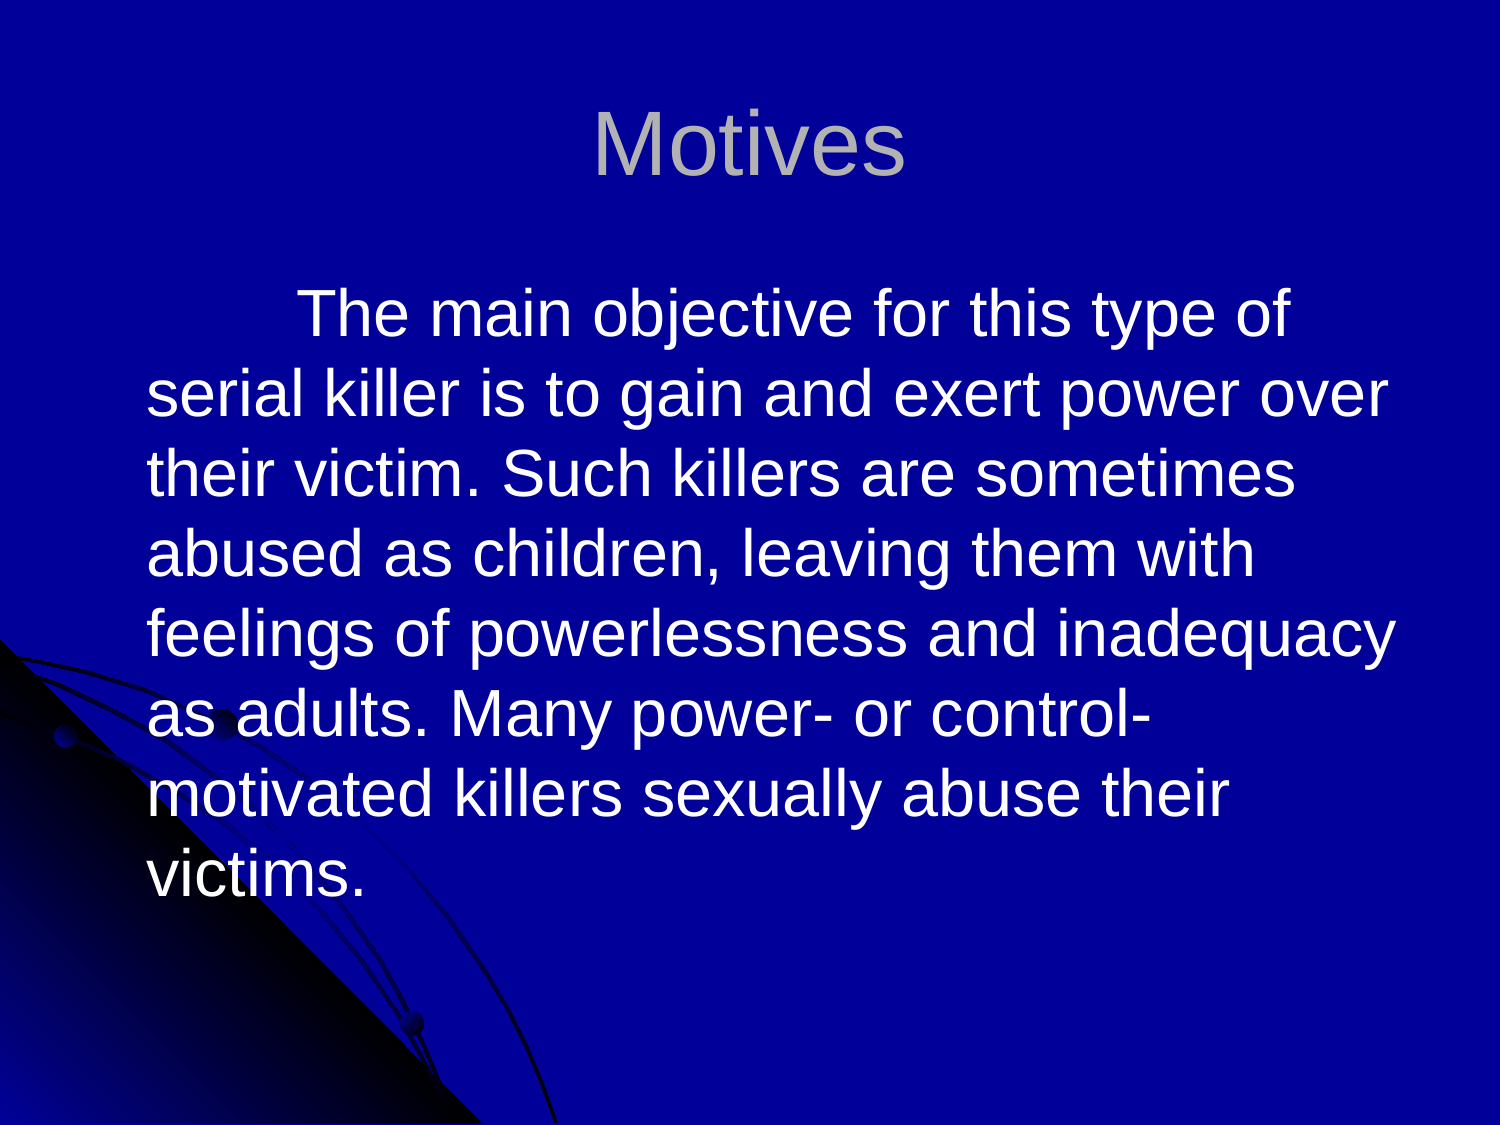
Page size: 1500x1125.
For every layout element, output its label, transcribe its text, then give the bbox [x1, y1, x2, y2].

title Motives [75, 45, 1425, 233]
list The main objective for this type of serial killer is to gain and exert power over their victim. Such killers are sometimes abused as children, leaving them with feelings of powerlessness and inadequacy as adults. Many power- or control-motivated killers sexually abuse their victims. [75, 262, 1425, 1006]
